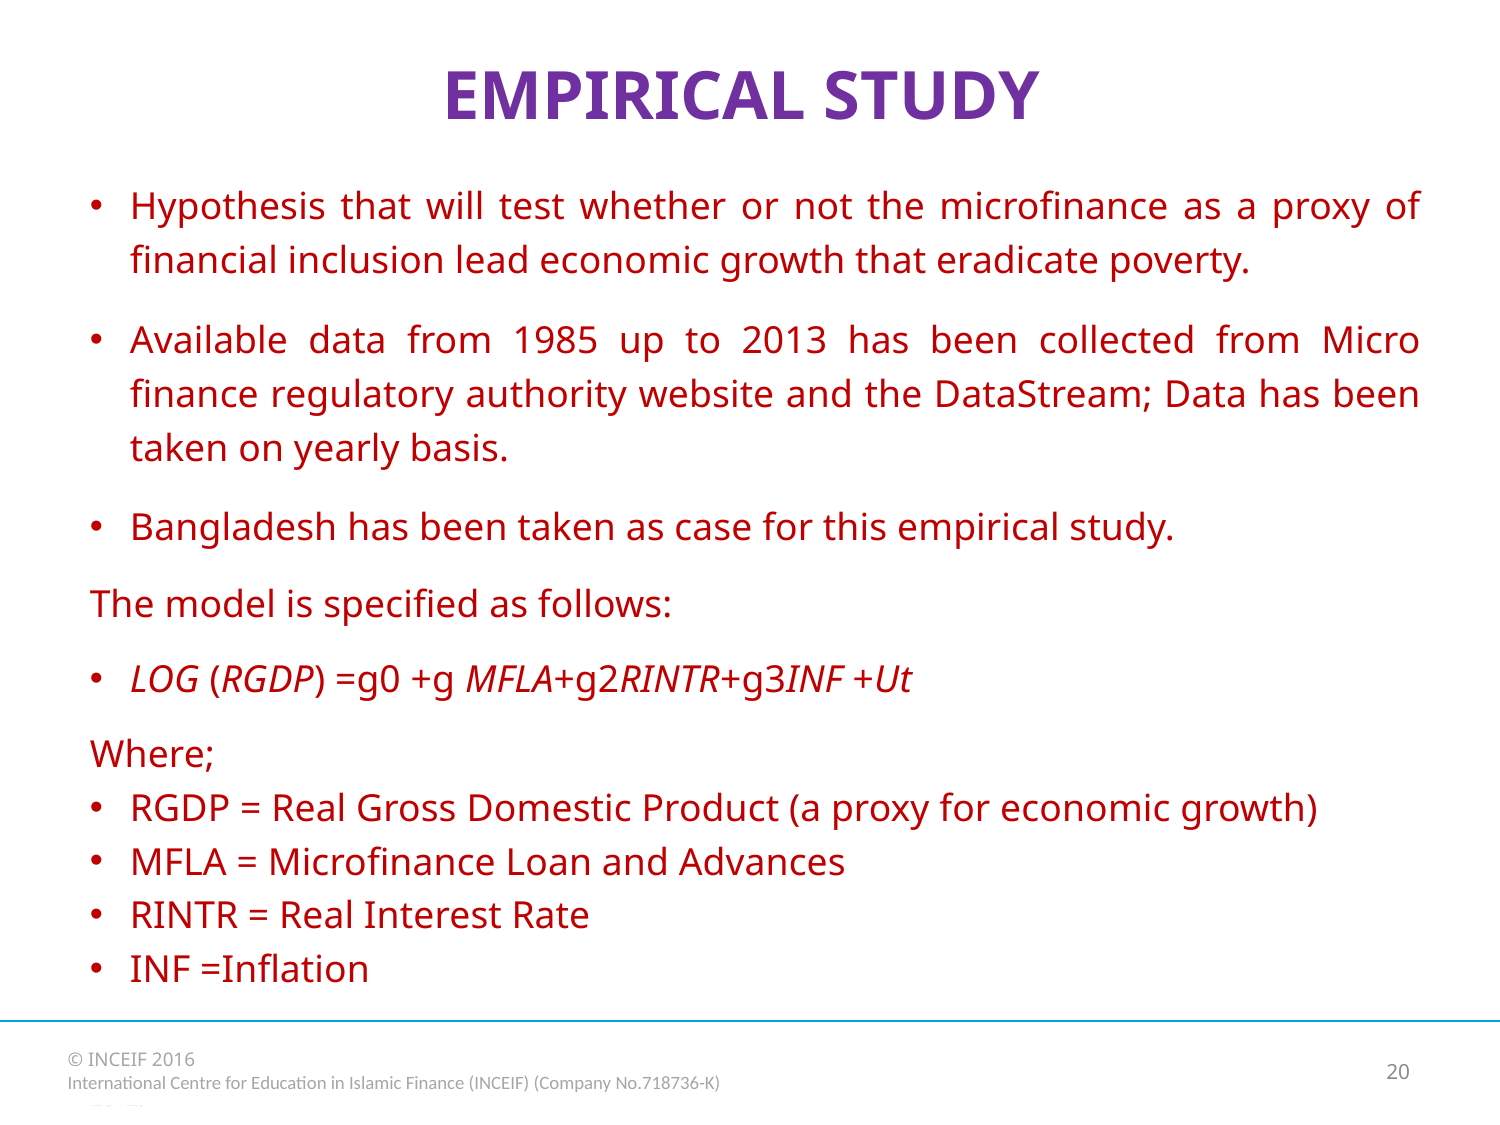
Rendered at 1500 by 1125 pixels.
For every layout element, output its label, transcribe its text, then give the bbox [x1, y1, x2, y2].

text_box Hypothesis that will test whether or not the microfinance as a proxy of financial inclusion lead economic growth that eradicate poverty. Available data from 1985 up to 2013 has been collected from Micro finance regulatory authority website and the DataStream; Data has been taken on yearly basis. Bangladesh has been taken as case for this empirical study. The model is specified as follows: LOG (RGDP) =g0 +g MFLA+g2RINTR+g3INF +Ut Where; RGDP = Real Gross Domestic Product (a proxy for economic growth) MFLA = Microfinance Loan and Advances RINTR = Real Interest Rate INF =Inflation [75, 138, 1439, 1000]
text_box EMPIRICAL STUDY [74, 45, 1425, 138]
slide_number 20 [1074, 1042, 1425, 1103]
